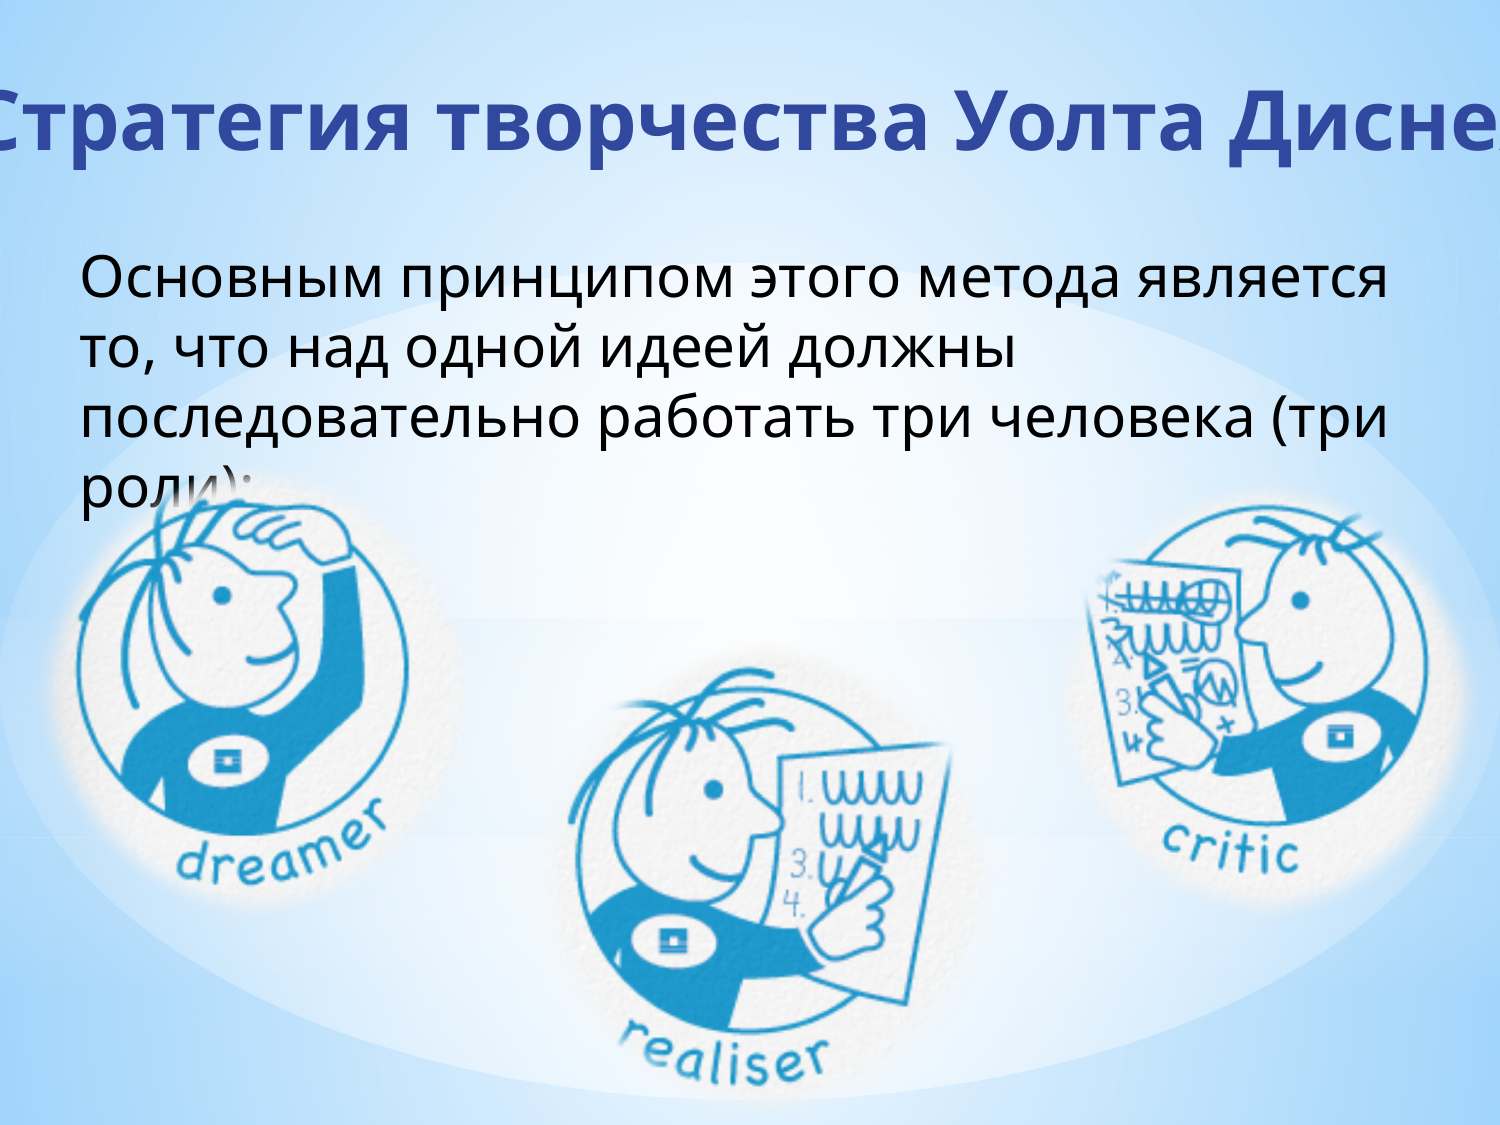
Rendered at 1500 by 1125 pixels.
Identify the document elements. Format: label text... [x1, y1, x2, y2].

text_box Стратегия творчества Уолта Диснея [0, 59, 1500, 175]
picture [1046, 473, 1486, 926]
picture [30, 456, 485, 926]
picture [529, 632, 1003, 1123]
text_box Основным принципом этого метода является то, что над одной идеей должны последовательно работать три человека (три роли): [64, 231, 1452, 527]
